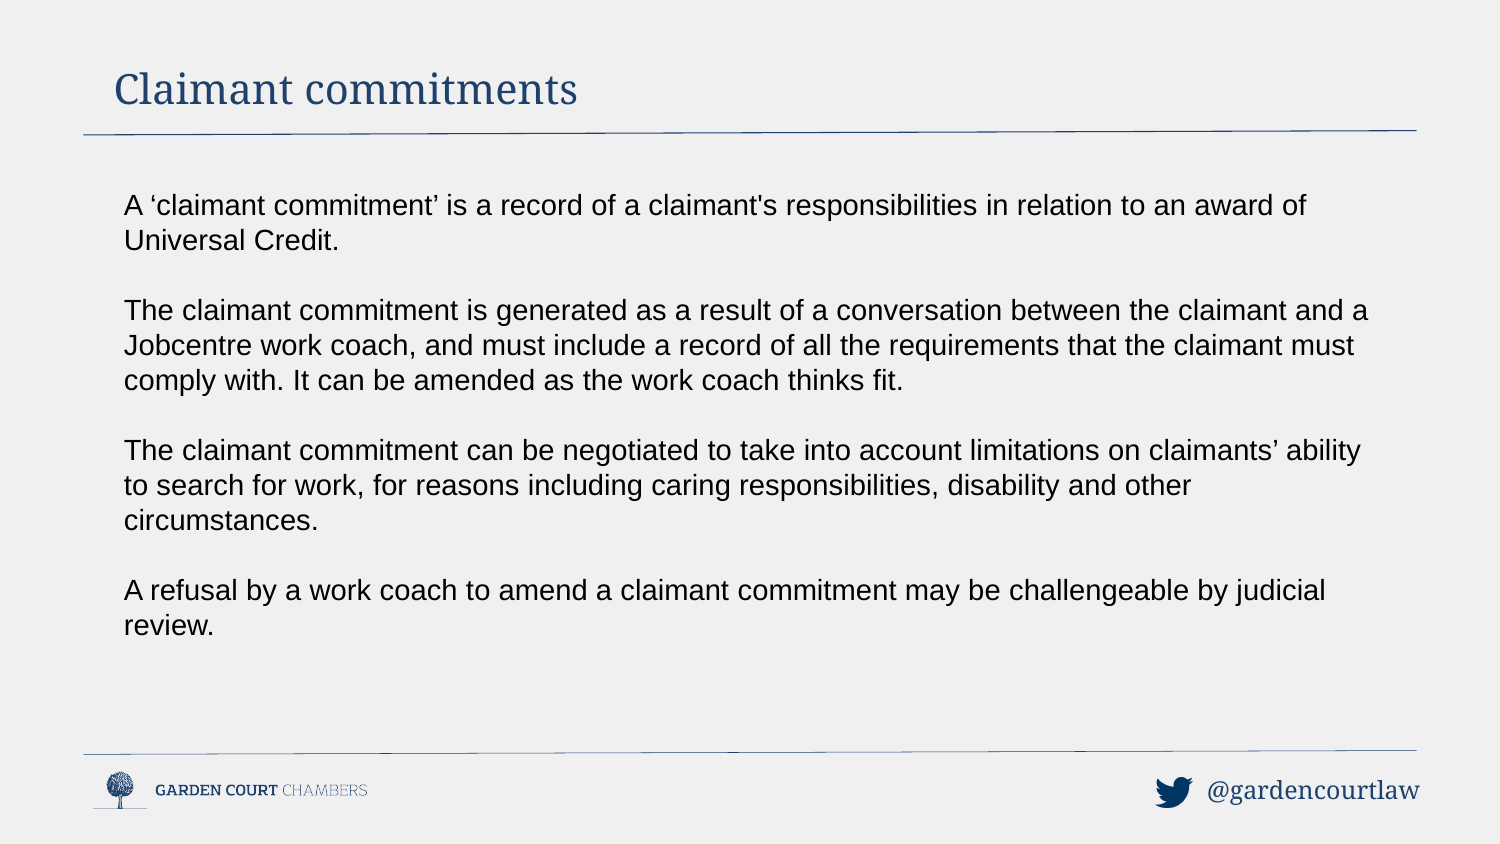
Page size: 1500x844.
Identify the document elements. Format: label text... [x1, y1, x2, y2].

picture [93, 771, 367, 809]
text_box A ‘claimant commitment’ is a record of a claimant's responsibilities in relation to an award of Universal Credit. The claimant commitment is generated as a result of a conversation between the claimant and a Jobcentre work coach, and must include a record of all the requirements that the claimant must comply with. It can be amended as the work coach thinks fit. The claimant commitment can be negotiated to take into account limitations on claimants’ ability to search for work, for reasons including caring responsibilities, disability and other circumstances. A refusal by a work coach to amend a claimant commitment may be challengeable by judicial review. [109, 179, 1394, 684]
list Claimant commitments [98, 61, 957, 111]
picture [1155, 777, 1193, 808]
